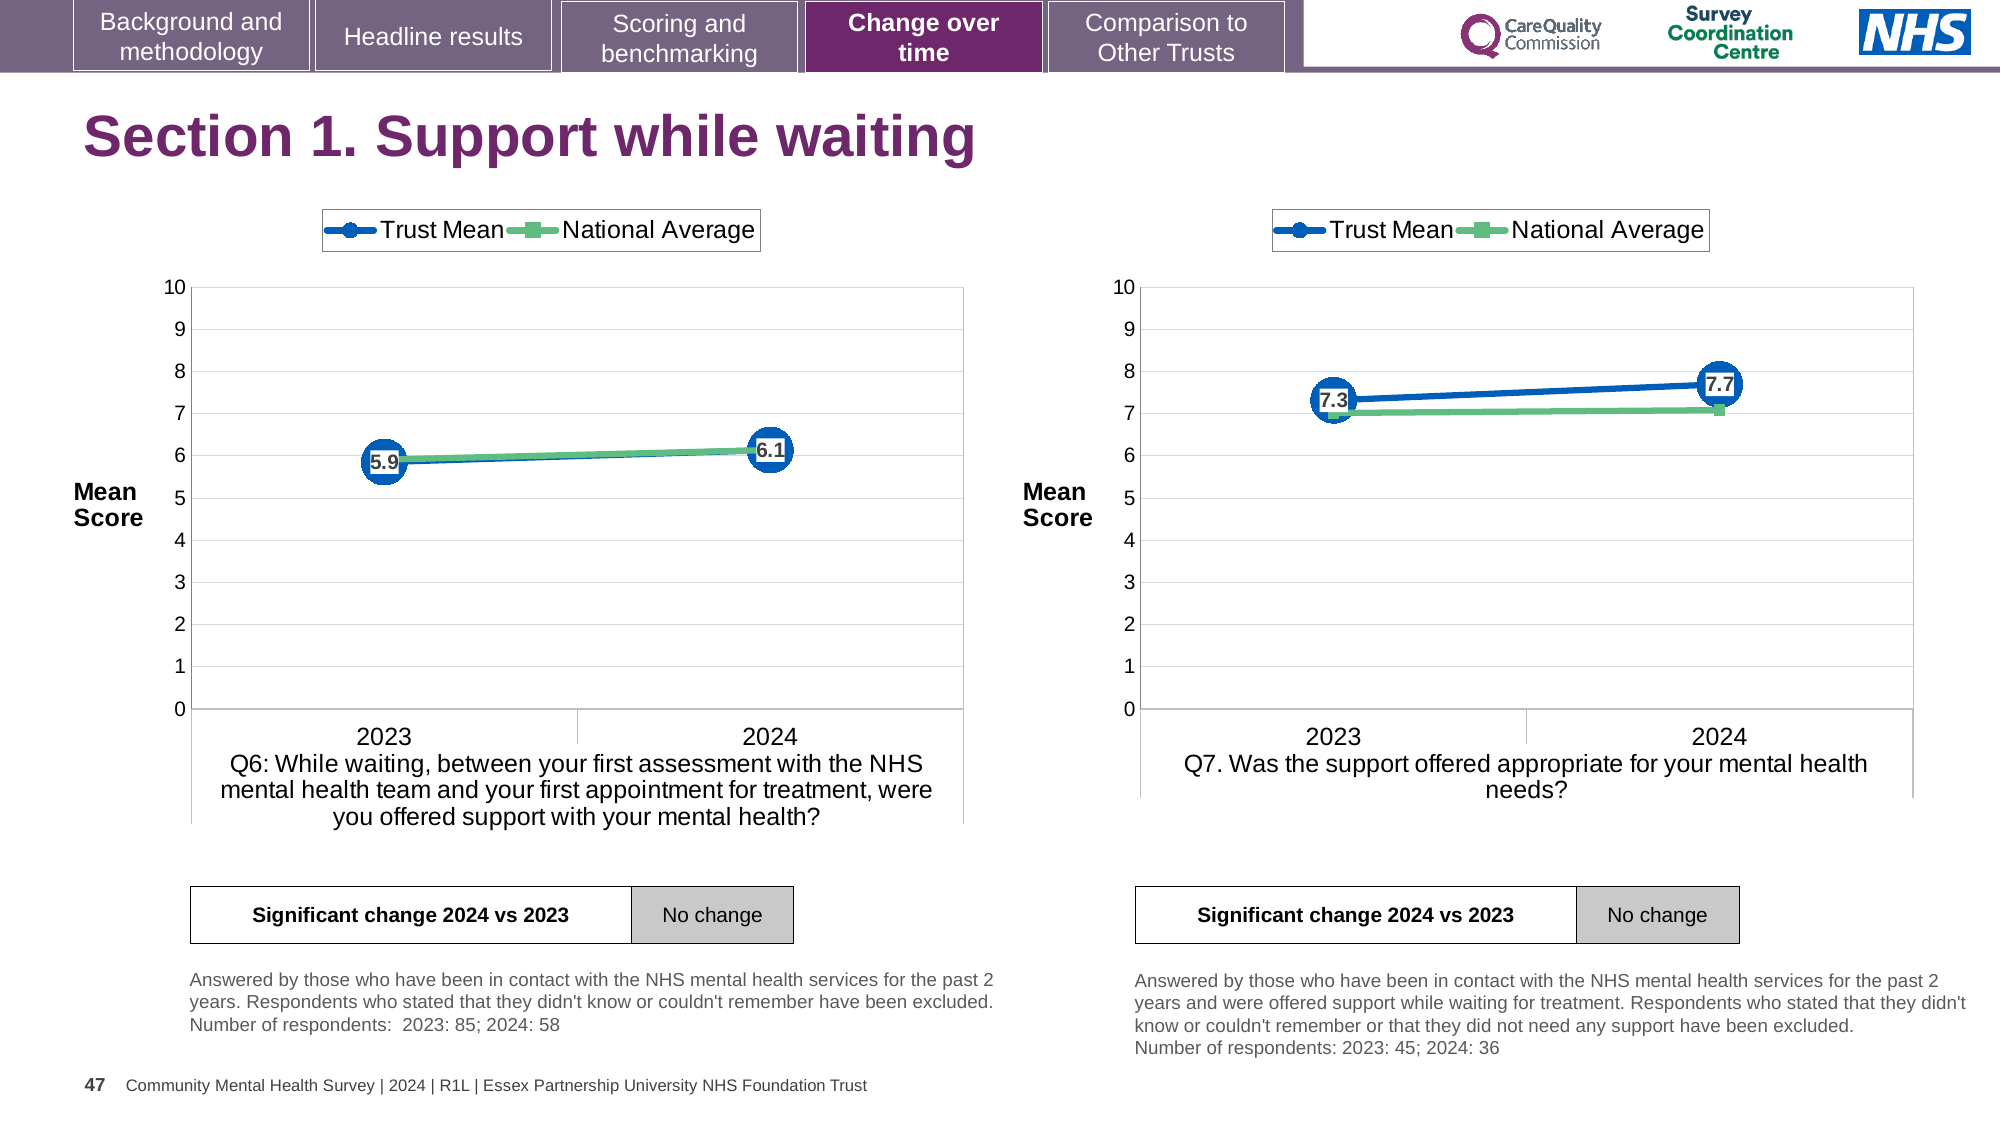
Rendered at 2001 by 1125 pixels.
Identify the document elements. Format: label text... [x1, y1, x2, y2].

text_box Answered by those who have been in contact with the NHS mental health services for the past 2 years and were offered support while waiting for treatment. Respondents who stated that they didn't know or couldn't remember or that they did not need any support have been excluded. Number of respondents: 2023: 45; 2024: 36 [1119, 960, 1984, 1089]
title Section 1. Support while waiting [68, 83, 1942, 191]
picture [1460, 13, 1602, 59]
table_header Significant change 2024 vs 2023 [1136, 887, 1576, 943]
chart [1018, 207, 1916, 858]
table_header Significant change 2024 vs 2023 [191, 887, 631, 943]
text_box Answered by those who have been in contact with the NHS mental health services for the past 2 years. Respondents who stated that they didn't know or couldn't remember have been excluded. Number of respondents: 2023: 85; 2024: 58 [174, 959, 1039, 1043]
picture [1859, 9, 1971, 55]
chart [68, 207, 966, 858]
picture [1666, 3, 1794, 61]
table_header No change [1577, 887, 1739, 943]
text_box 47 [84, 1065, 122, 1125]
table_header No change [632, 887, 793, 943]
